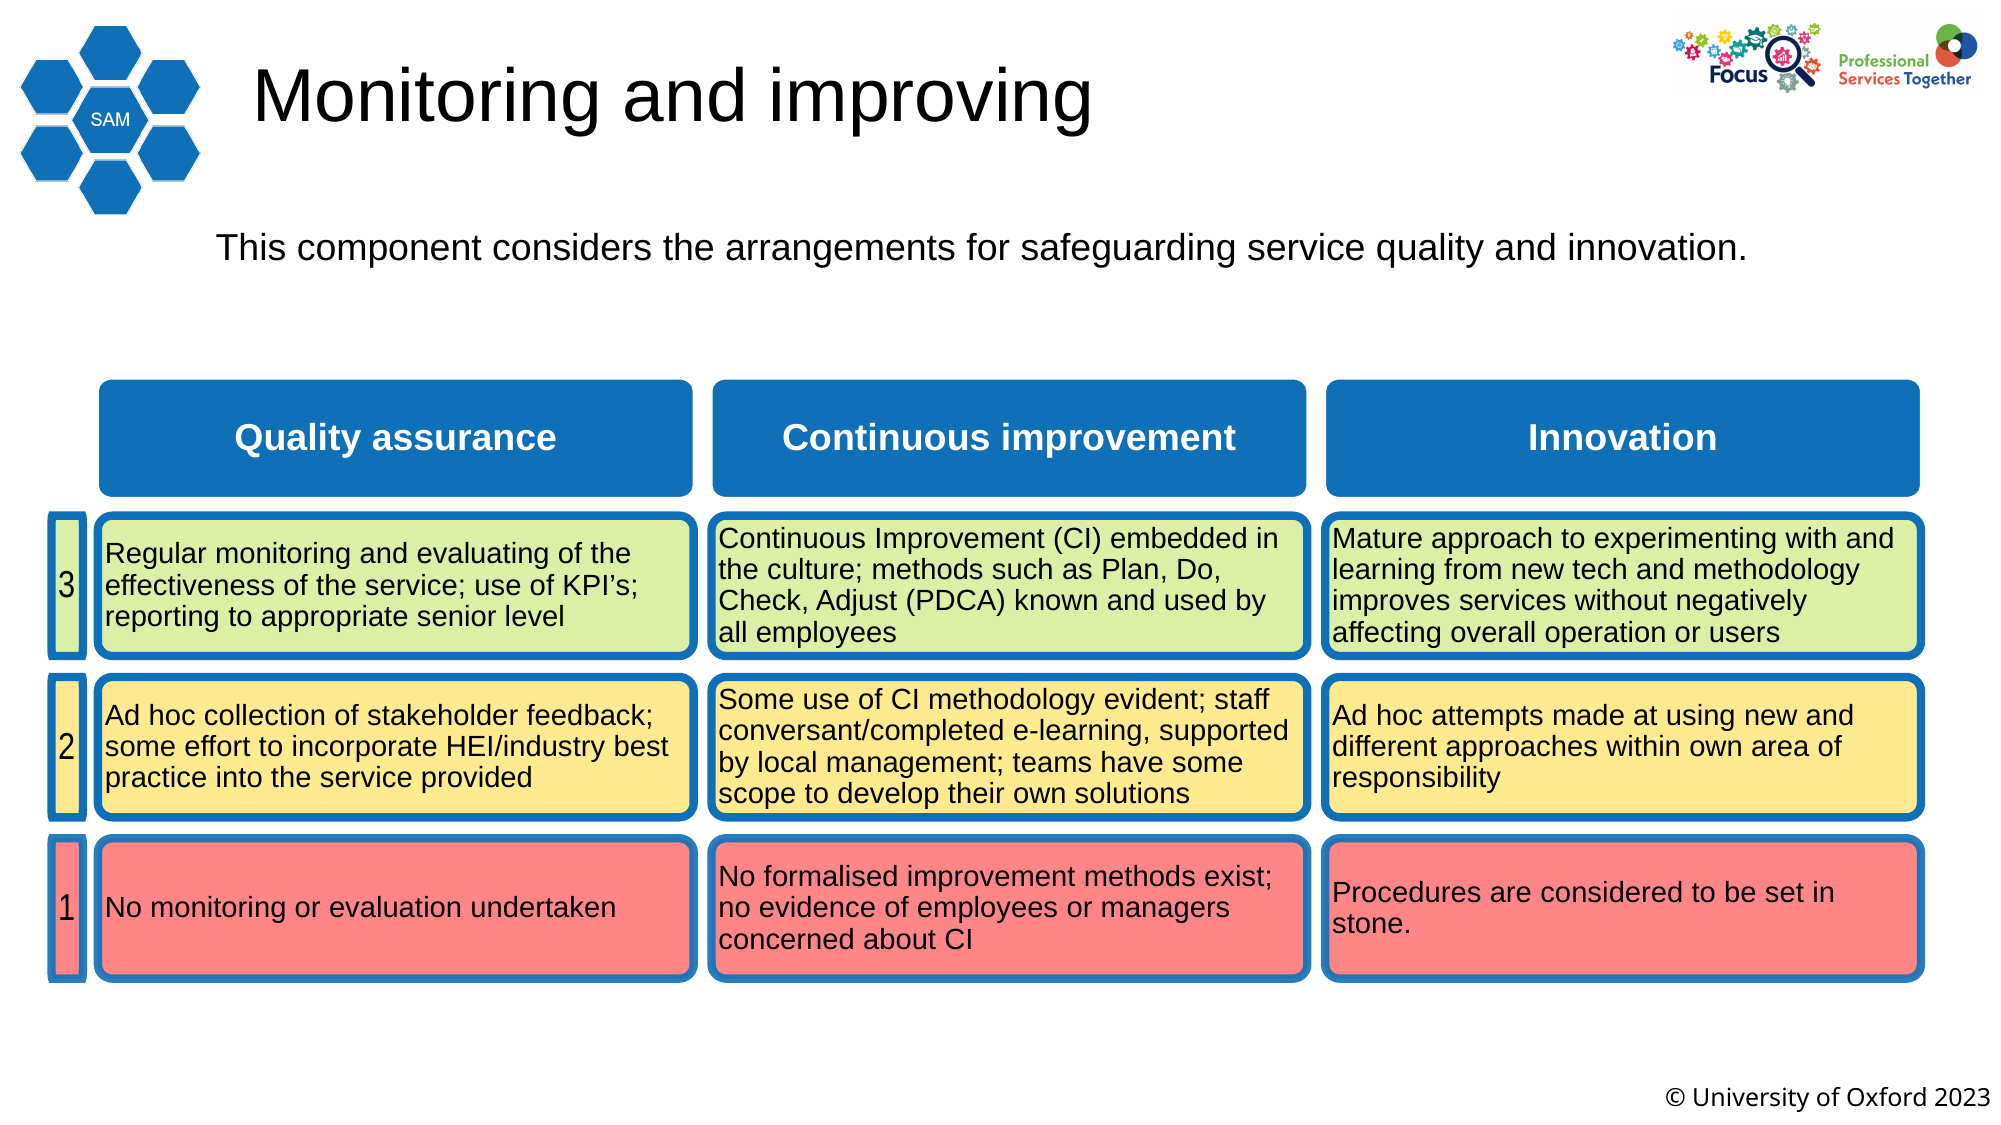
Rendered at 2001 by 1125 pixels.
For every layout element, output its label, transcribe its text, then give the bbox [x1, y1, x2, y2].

text_box This component considers the arrangements for safeguarding service quality and innovation. [200, 215, 1855, 276]
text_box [51, 372, 1921, 979]
picture [1673, 12, 1983, 93]
picture [19, 25, 201, 215]
text_box Monitoring and improving [237, 38, 1588, 144]
